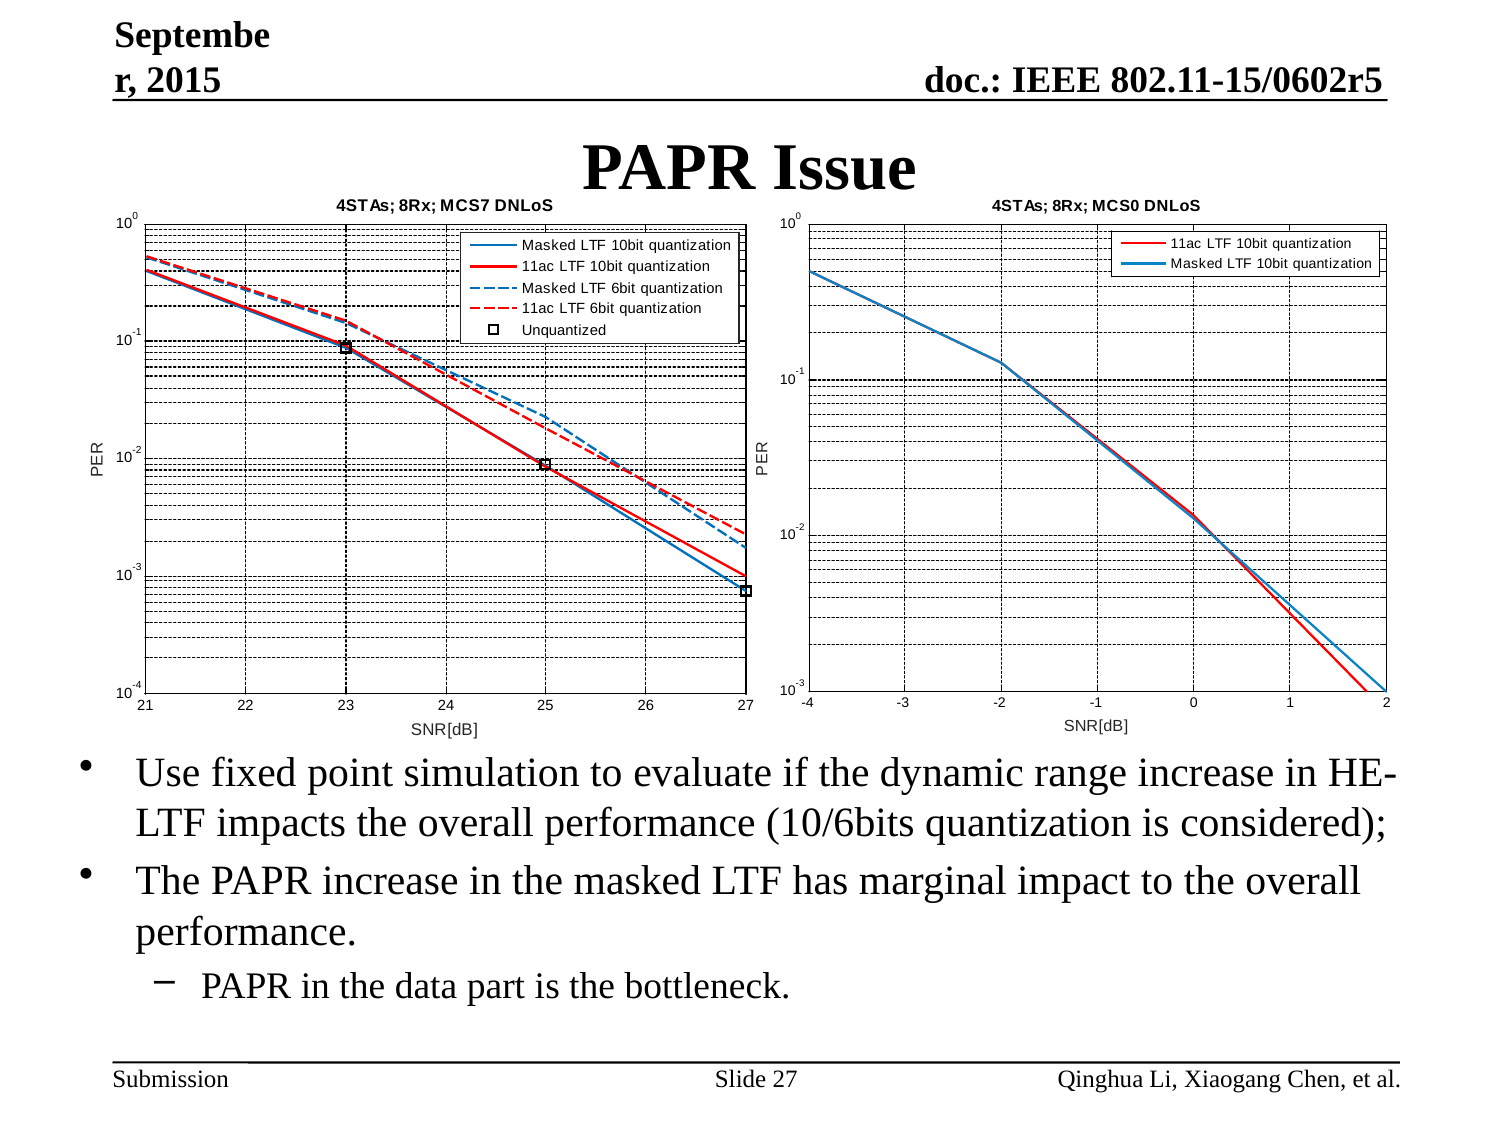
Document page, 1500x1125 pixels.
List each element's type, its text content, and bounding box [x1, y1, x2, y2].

picture [45, 181, 1457, 758]
slide_number Slide 27 [712, 1061, 800, 1093]
list Use fixed point simulation to evaluate if the dynamic range increase in HE-LTF impacts the overall performance (10/6bits quantization is considered); The PAPR increase in the masked LTF has marginal impact to the overall performance. PAPR in the data part is the bottleneck. [63, 737, 1465, 1001]
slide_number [114, 54, 281, 101]
title PAPR Issue [112, 112, 1388, 179]
footer Qinghua Li, Xiaogang Chen, et al. [1046, 1061, 1402, 1093]
